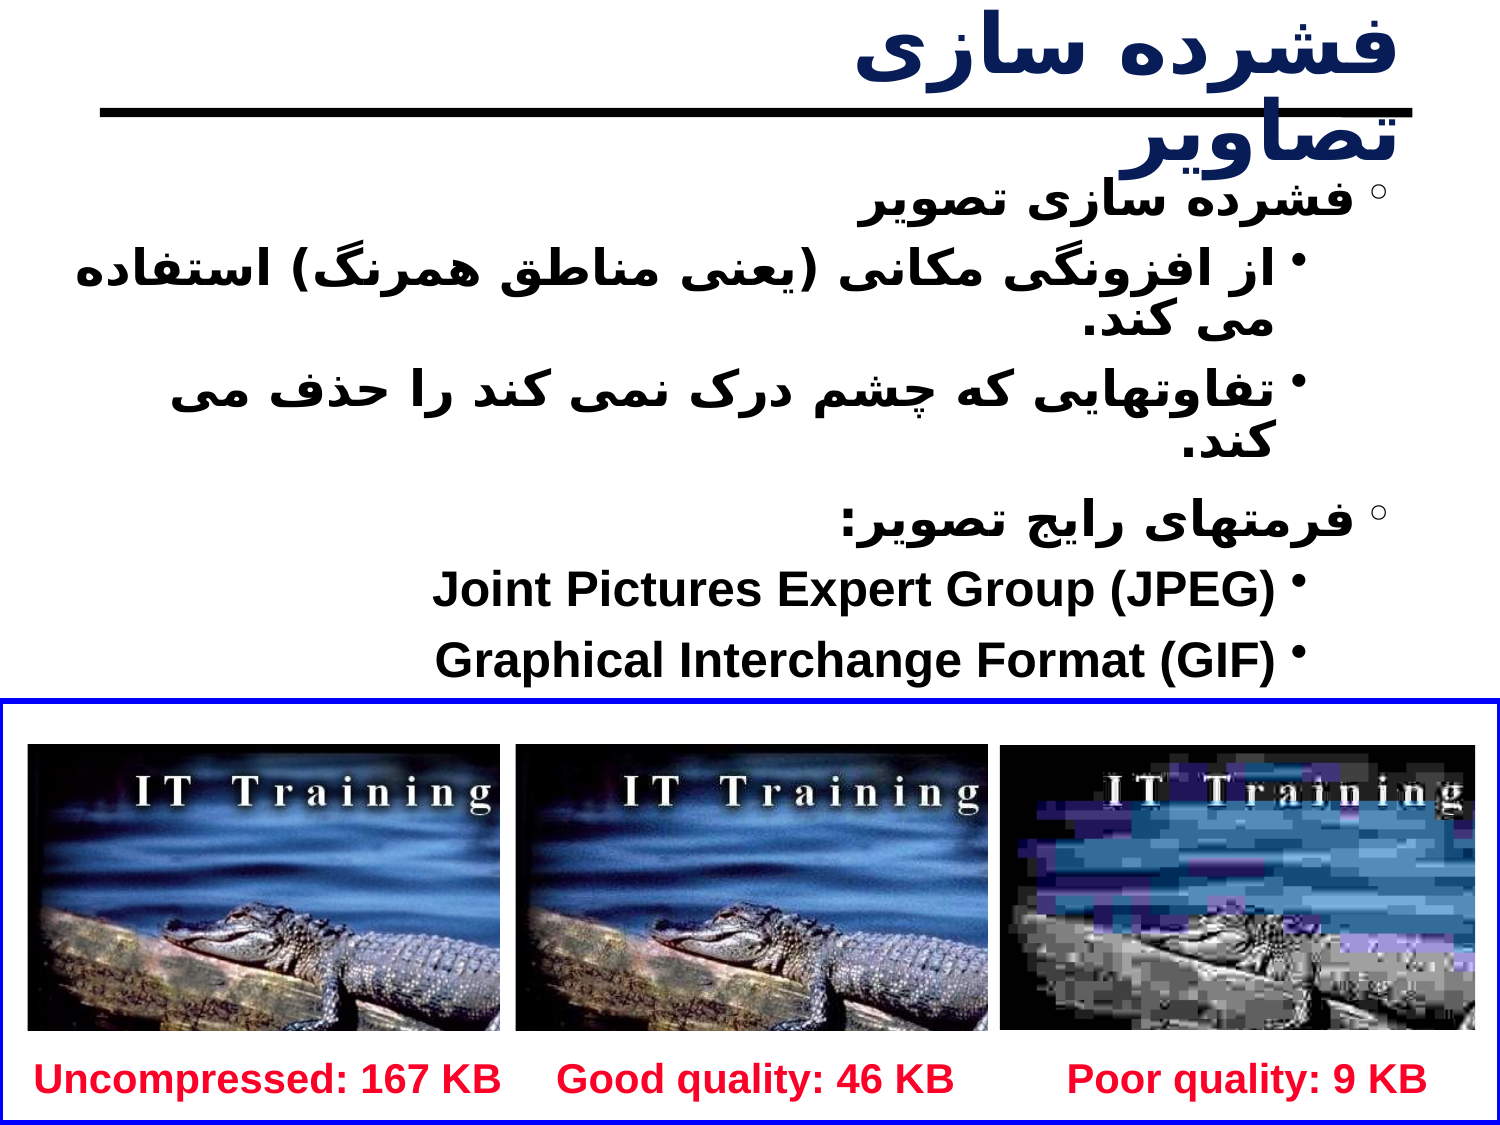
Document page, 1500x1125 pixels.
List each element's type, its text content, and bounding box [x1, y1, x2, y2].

text_box [0, 700, 1500, 1124]
list فشرده سازی تصویر از افزونگی مکانی (یعنی مناطق همرنگ) استفاده می کند. تفاوتهایی که چشم درک نمی کند را حذف می کند. فرمتهای رایج تصویر: Joint Pictures Expert Group (JPEG) Graphical Interchange Format (GIF) [49, 174, 1401, 693]
title فشرده سازی تصاویر [785, 0, 1413, 101]
text_box Good quality: 46 KB [541, 1044, 970, 1110]
text_box Poor quality: 9 KB [1051, 1044, 1444, 1110]
picture [515, 744, 989, 1031]
picture [27, 744, 501, 1031]
picture [999, 744, 1476, 1031]
text_box Uncompressed: 167 KB [18, 1044, 518, 1110]
